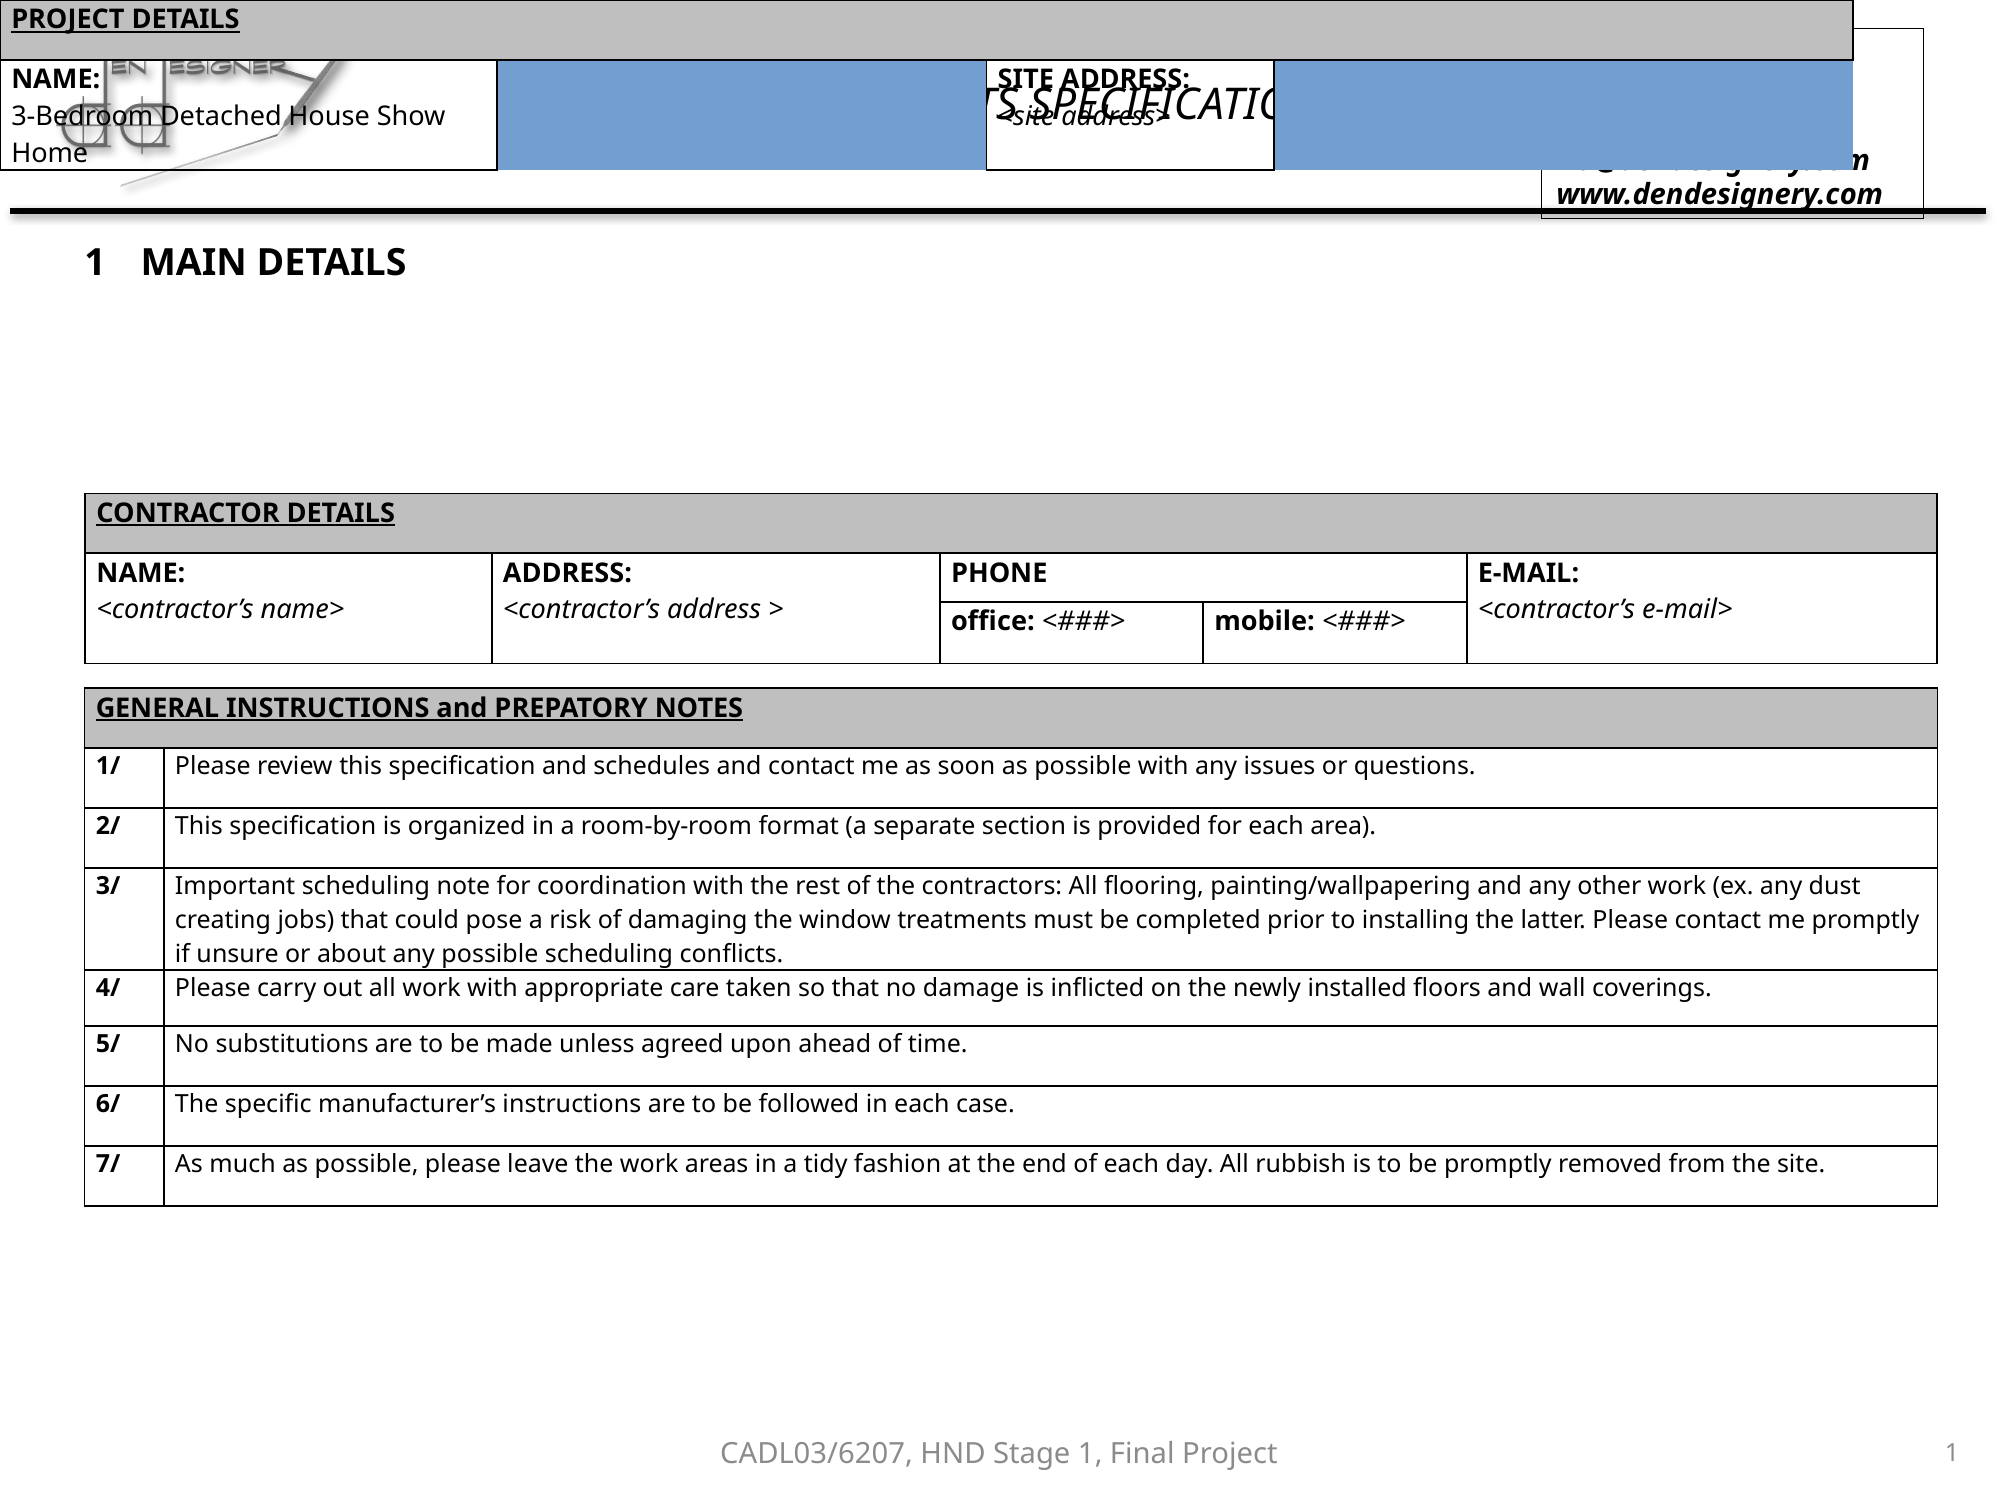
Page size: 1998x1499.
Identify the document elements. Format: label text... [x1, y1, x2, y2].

table_cell Please review this specification and schedules and contact me as soon as possible with any issues or questions. [165, 749, 1937, 807]
table_cell ADDRESS: <contractor’s address > [493, 554, 939, 663]
table_cell office: <###> [941, 603, 1202, 663]
table_cell NAME: 3-Bedroom Detached House Show Home [1, 61, 496, 169]
table_header CONTRACTOR DETAILS [86, 494, 1936, 552]
table_cell 2/ [85, 809, 163, 867]
slide_number 1 [1513, 1413, 1980, 1494]
table_cell As much as possible, please leave the work areas in a tidy fashion at the end of each day. All rubbish is to be promptly removed from the site. [165, 1147, 1937, 1205]
table_cell 1/ [85, 749, 163, 807]
table_cell mobile: <###> [1204, 603, 1466, 663]
table_cell This specification is organized in a room-by-room format (a separate section is provided for each area). [165, 809, 1937, 867]
table_cell E-MAIL: <contractor’s e-mail> [1468, 554, 1936, 663]
text_box MAIN DETAILS [69, 230, 760, 291]
table_cell SITE ADDRESS: <site address> [987, 61, 1273, 169]
table_cell PHONE [941, 554, 1466, 601]
table_cell The specific manufacturer’s instructions are to be followed in each case. [165, 1087, 1937, 1145]
table_header PROJECT DETAILS [1, 1, 1852, 59]
table_cell 7/ [85, 1147, 163, 1205]
table_cell 3/ [85, 869, 163, 969]
table_cell NAME: <contractor’s name> [86, 554, 491, 663]
table_header GENERAL INSTRUCTIONS and PREPATORY NOTES [85, 689, 1937, 747]
table_cell Important scheduling note for coordination with the rest of the contractors: All flooring, painting/wallpapering and any other work (ex. any dust creating jobs) that could pose a risk of damaging the window treatments must be completed prior to installing the latter. Please contact me promptly if unsure or about any possible scheduling conflicts. [165, 869, 1937, 969]
table_cell 6/ [85, 1087, 163, 1145]
table_cell No substitutions are to be made unless agreed upon ahead of time. [165, 1027, 1937, 1085]
table_cell 5/ [85, 1027, 163, 1085]
table_cell 4/ [85, 971, 163, 1025]
table_cell Please carry out all work with appropriate care taken so that no damage is inflicted on the newly installed floors and wall coverings. [165, 971, 1937, 1025]
footer CADL03/6207, HND Stage 1, Final Project [682, 1413, 1316, 1494]
